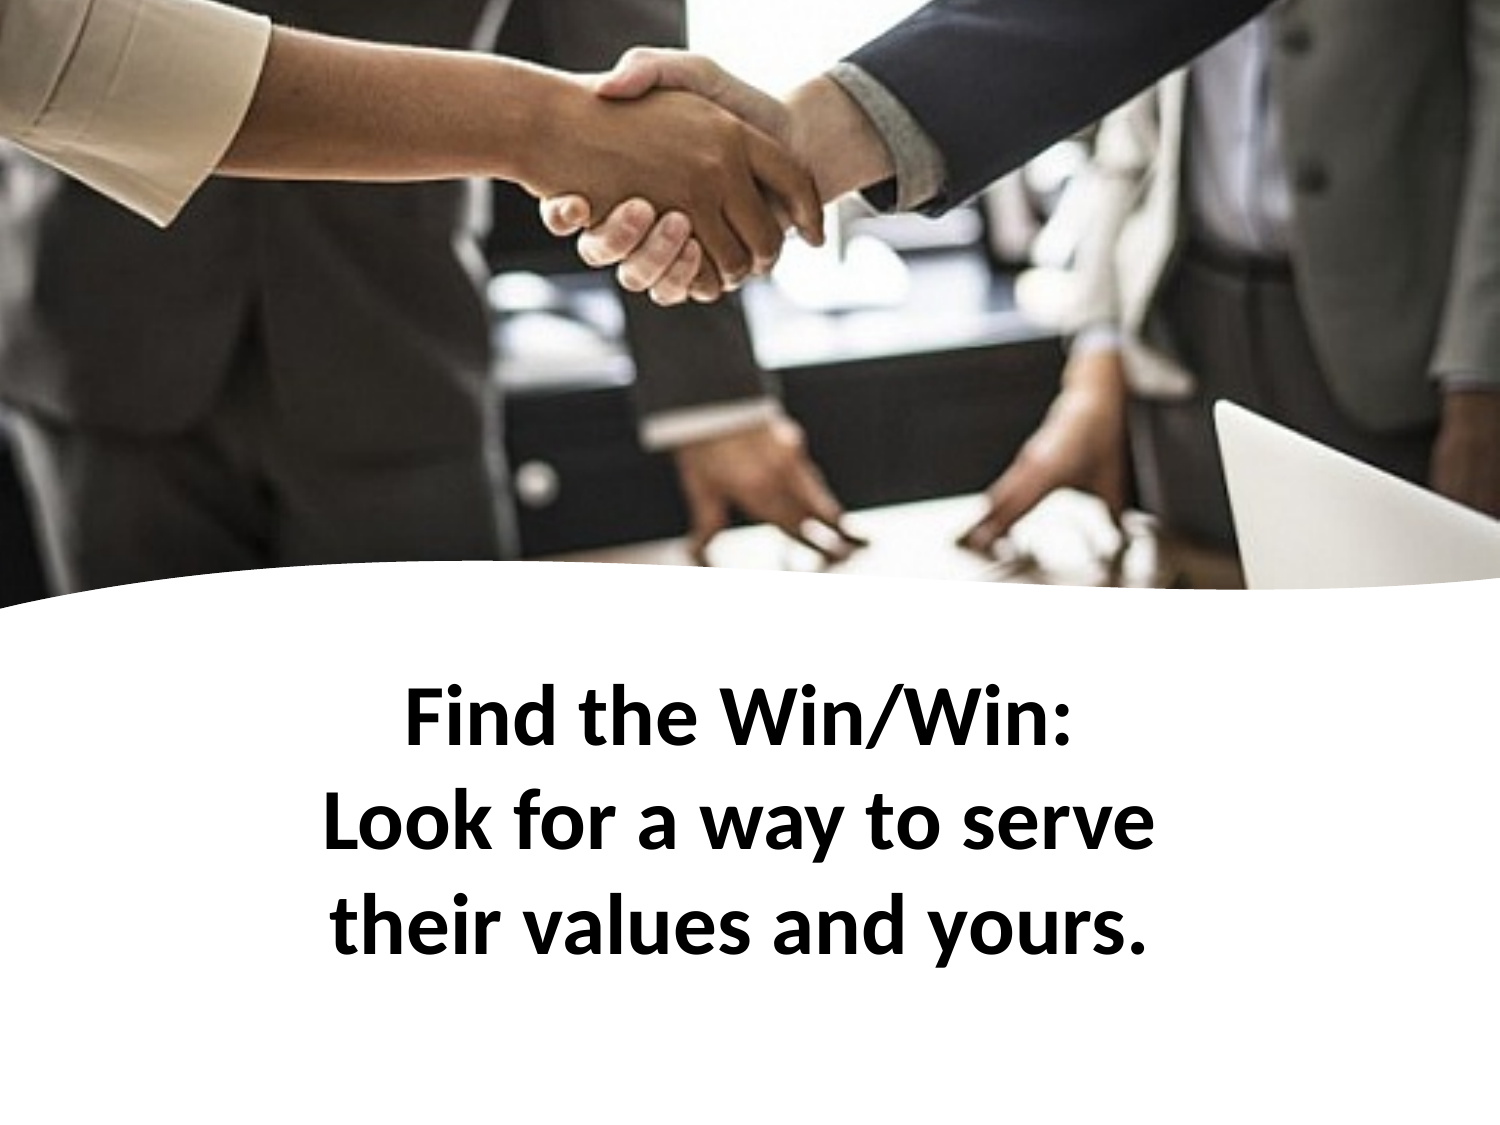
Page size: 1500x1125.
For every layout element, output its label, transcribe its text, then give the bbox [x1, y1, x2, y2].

title Find the Win/Win: Look for a way to serve their values and yours. [54, 650, 1446, 1085]
picture [0, 0, 1500, 609]
